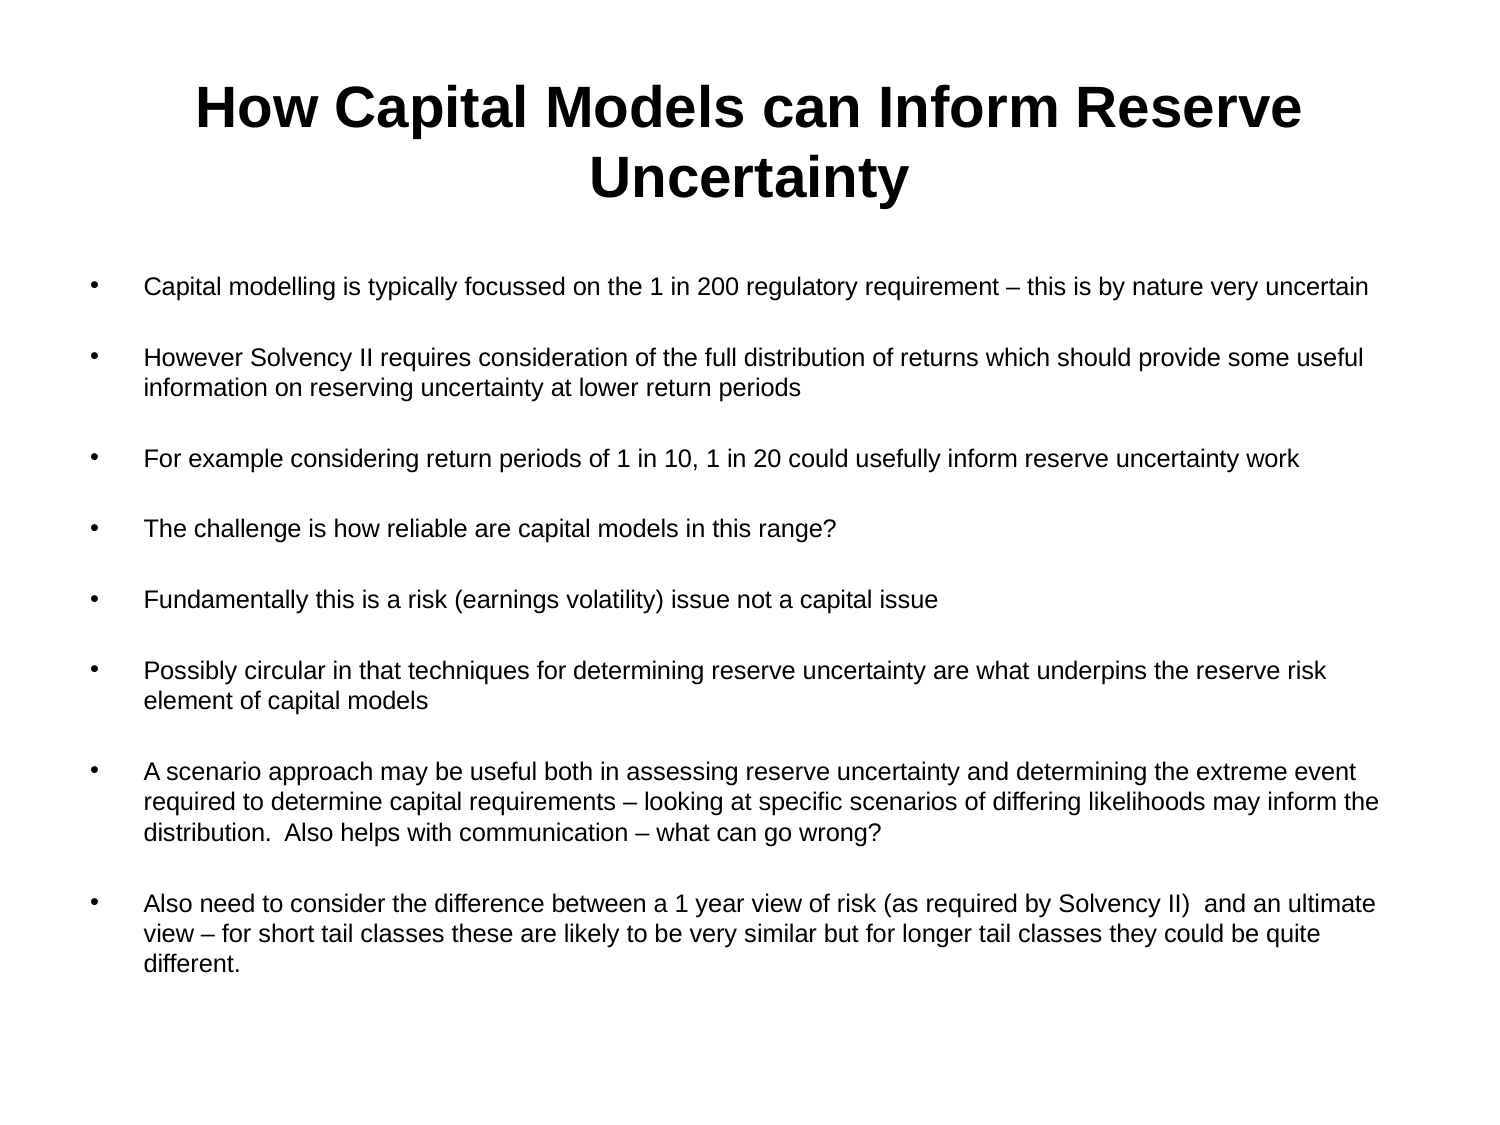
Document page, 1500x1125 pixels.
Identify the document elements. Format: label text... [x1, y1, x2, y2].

list Capital modelling is typically focussed on the 1 in 200 regulatory requirement – this is by nature very uncertain However Solvency II requires consideration of the full distribution of returns which should provide some useful information on reserving uncertainty at lower return periods For example considering return periods of 1 in 10, 1 in 20 could usefully inform reserve uncertainty work The challenge is how reliable are capital models in this range? Fundamentally this is a risk (earnings volatility) issue not a capital issue Possibly circular in that techniques for determining reserve uncertainty are what underpins the reserve risk element of capital models A scenario approach may be useful both in assessing reserve uncertainty and determining the extreme event required to determine capital requirements – looking at specific scenarios of differing likelihoods may inform the distribution. Also helps with communication – what can go wrong? Also need to consider the difference between a 1 year view of risk (as required by Solvency II) and an ultimate view – for short tail classes these are likely to be very similar but for longer tail classes they could be quite different. [75, 262, 1425, 1005]
title How Capital Models can Inform Reserve Uncertainty [75, 45, 1425, 233]
